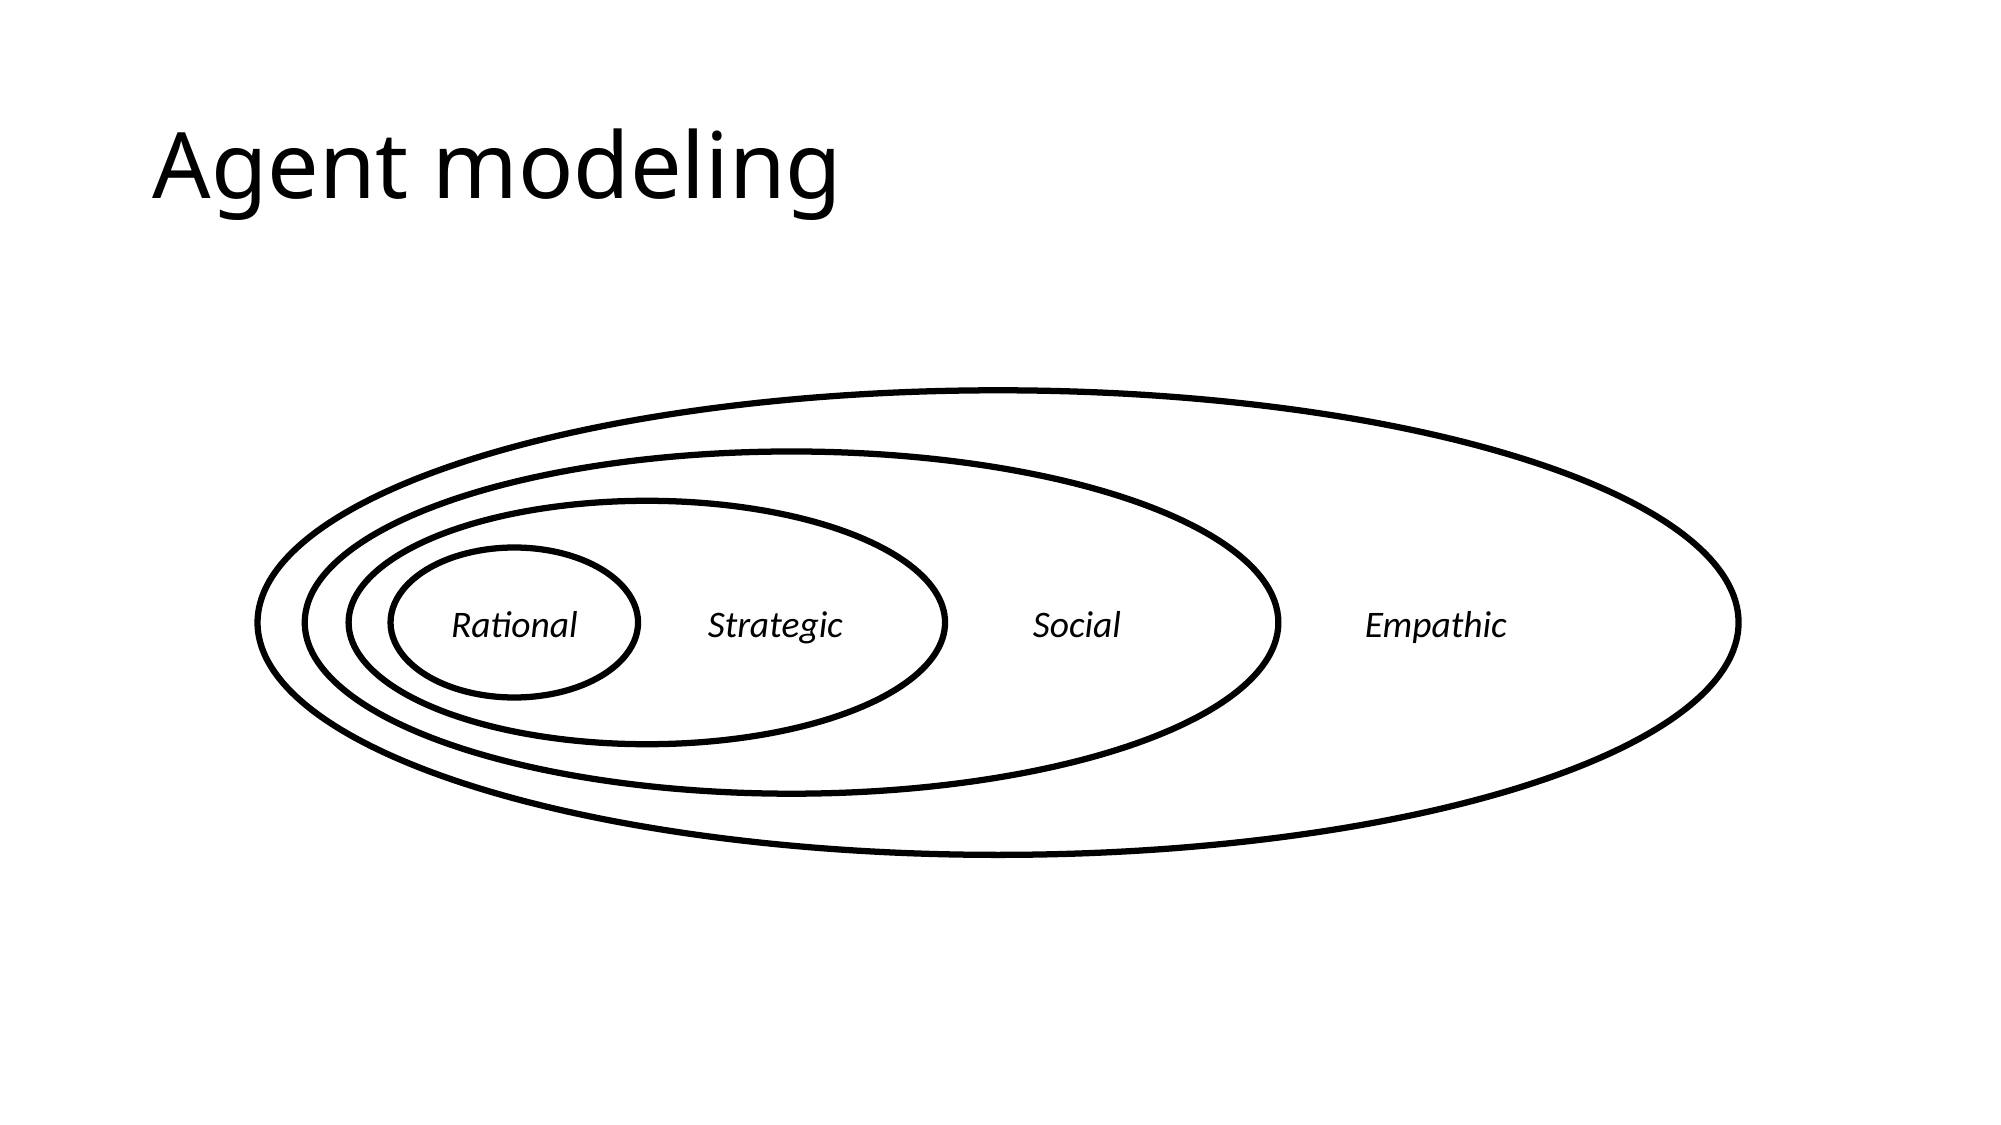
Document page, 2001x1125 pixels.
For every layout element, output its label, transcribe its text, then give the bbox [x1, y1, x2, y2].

text_box Empathic [256, 389, 1740, 856]
text_box Rational [389, 546, 640, 699]
text_box Strategic [347, 499, 947, 746]
text_box Social [303, 450, 1280, 795]
title Agent modeling [137, 59, 1863, 278]
